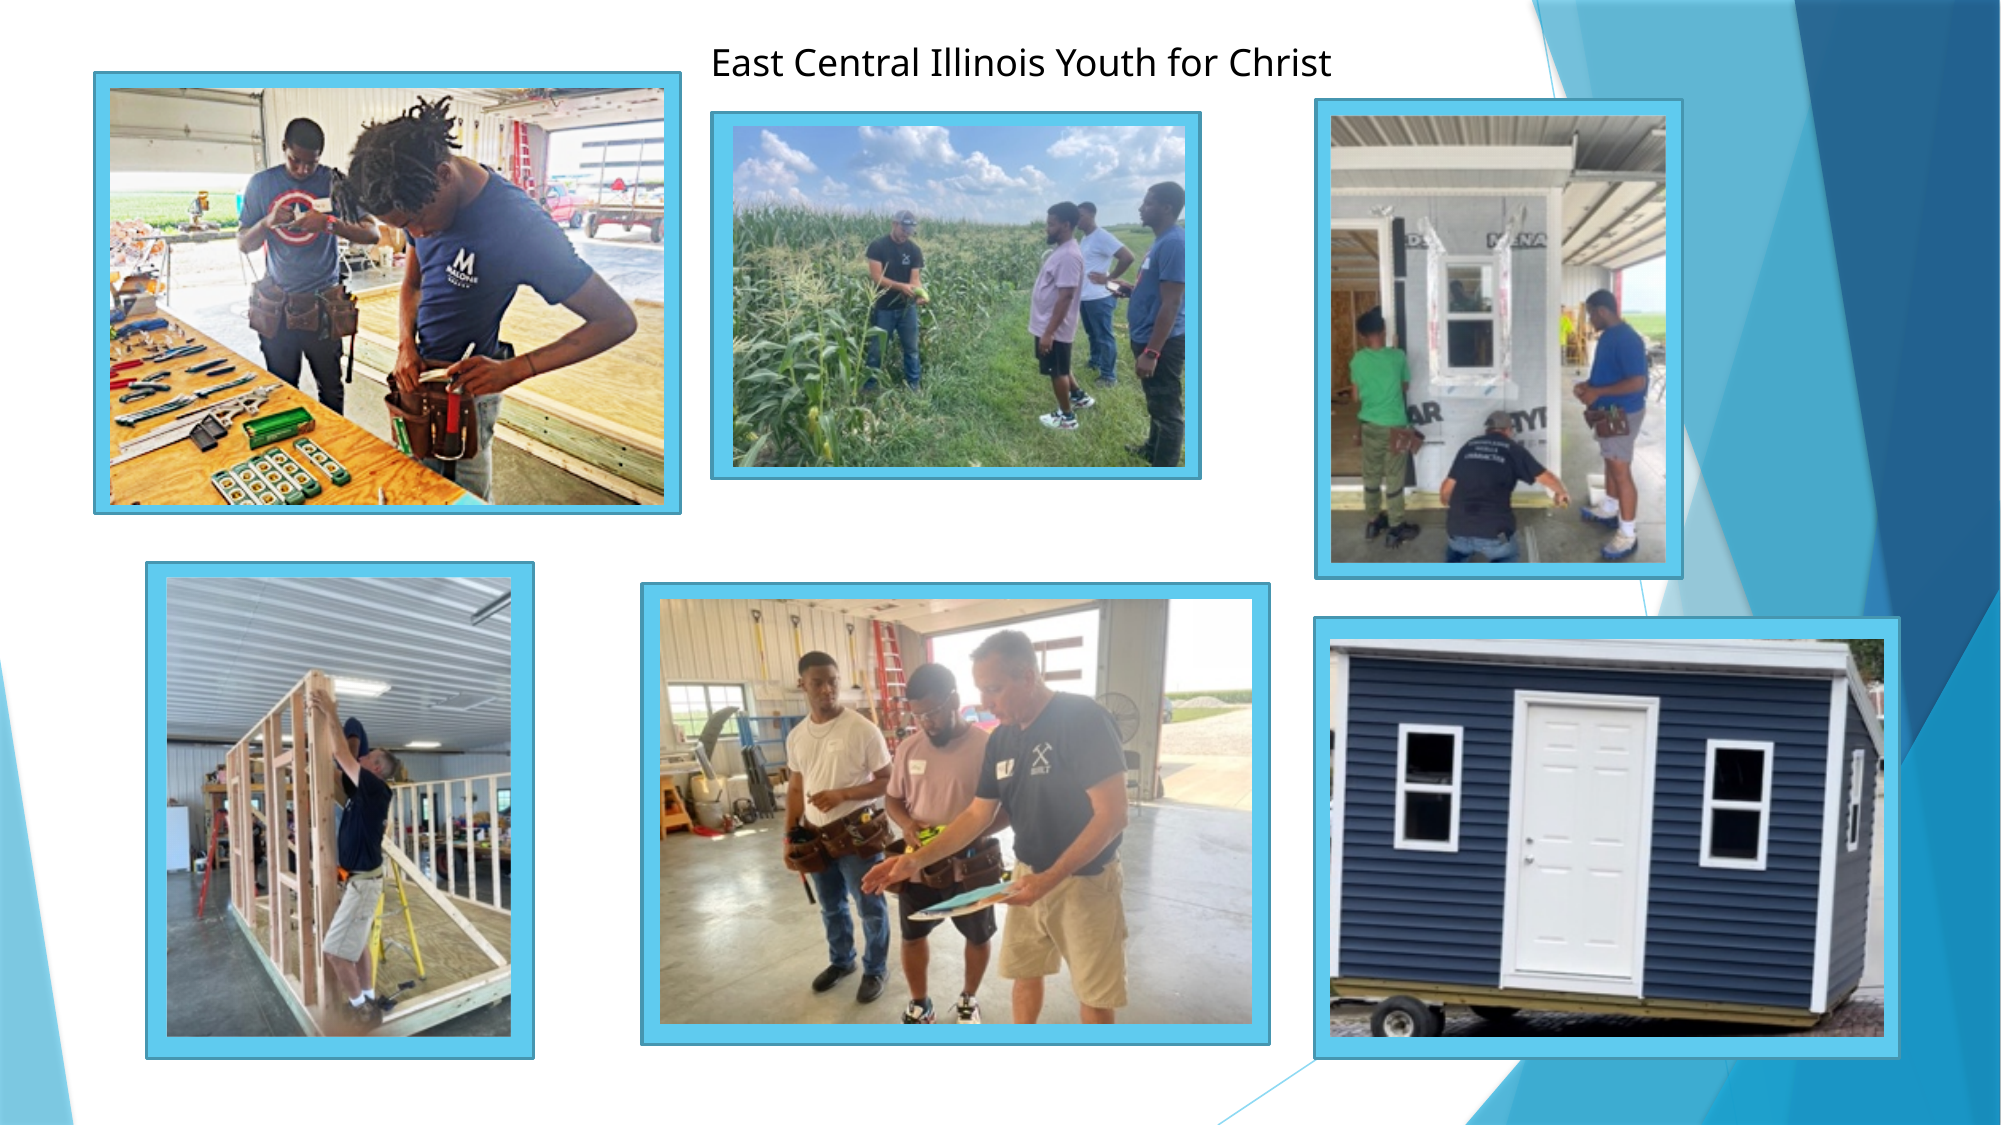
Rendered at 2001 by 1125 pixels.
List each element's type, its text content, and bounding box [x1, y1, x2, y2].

text_box [710, 111, 1202, 480]
picture [660, 599, 1252, 1024]
text_box East Central Illinois Youth for Christ [695, 31, 1473, 92]
text_box [93, 71, 682, 515]
text_box [1313, 616, 1901, 1060]
picture [1274, 116, 1722, 562]
text_box [640, 582, 1271, 1046]
text_box [1314, 98, 1684, 170]
picture [108, 578, 568, 1036]
picture [109, 88, 665, 505]
picture [733, 125, 1185, 468]
text_box [1314, 517, 1684, 580]
text_box [145, 561, 535, 634]
text_box [145, 989, 535, 1060]
picture [1329, 639, 1885, 1037]
